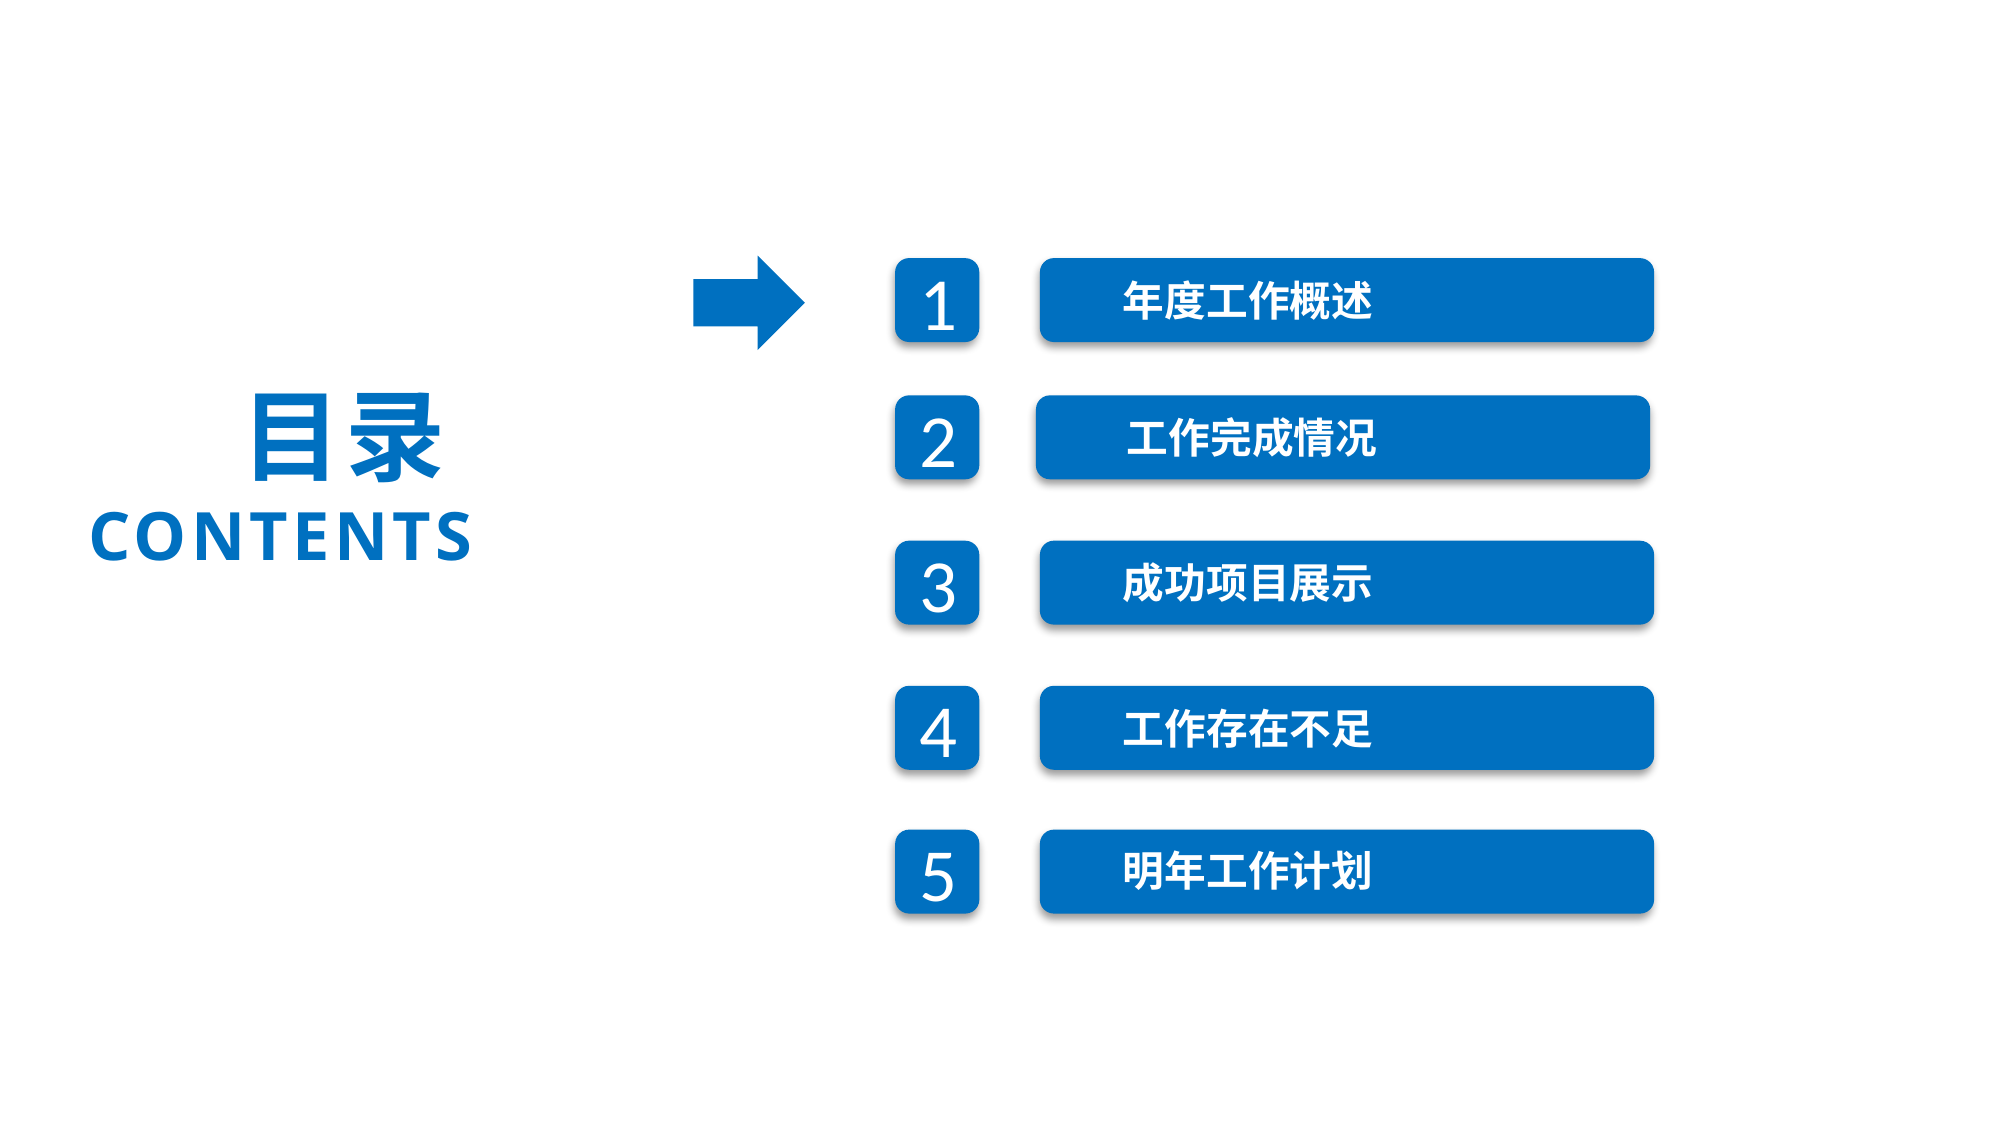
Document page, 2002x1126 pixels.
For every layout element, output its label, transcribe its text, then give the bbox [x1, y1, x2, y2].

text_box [1039, 257, 1655, 343]
text_box 4 [892, 683, 982, 772]
text_box [691, 253, 807, 352]
text_box 1 [892, 255, 982, 345]
text_box 2 [892, 393, 982, 482]
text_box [1039, 540, 1655, 625]
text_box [1035, 395, 1651, 480]
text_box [1039, 829, 1655, 914]
text_box 3 [892, 538, 982, 627]
text_box 目录 CONTENTS [31, 364, 493, 584]
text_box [1039, 685, 1655, 770]
text_box 5 [893, 827, 982, 916]
